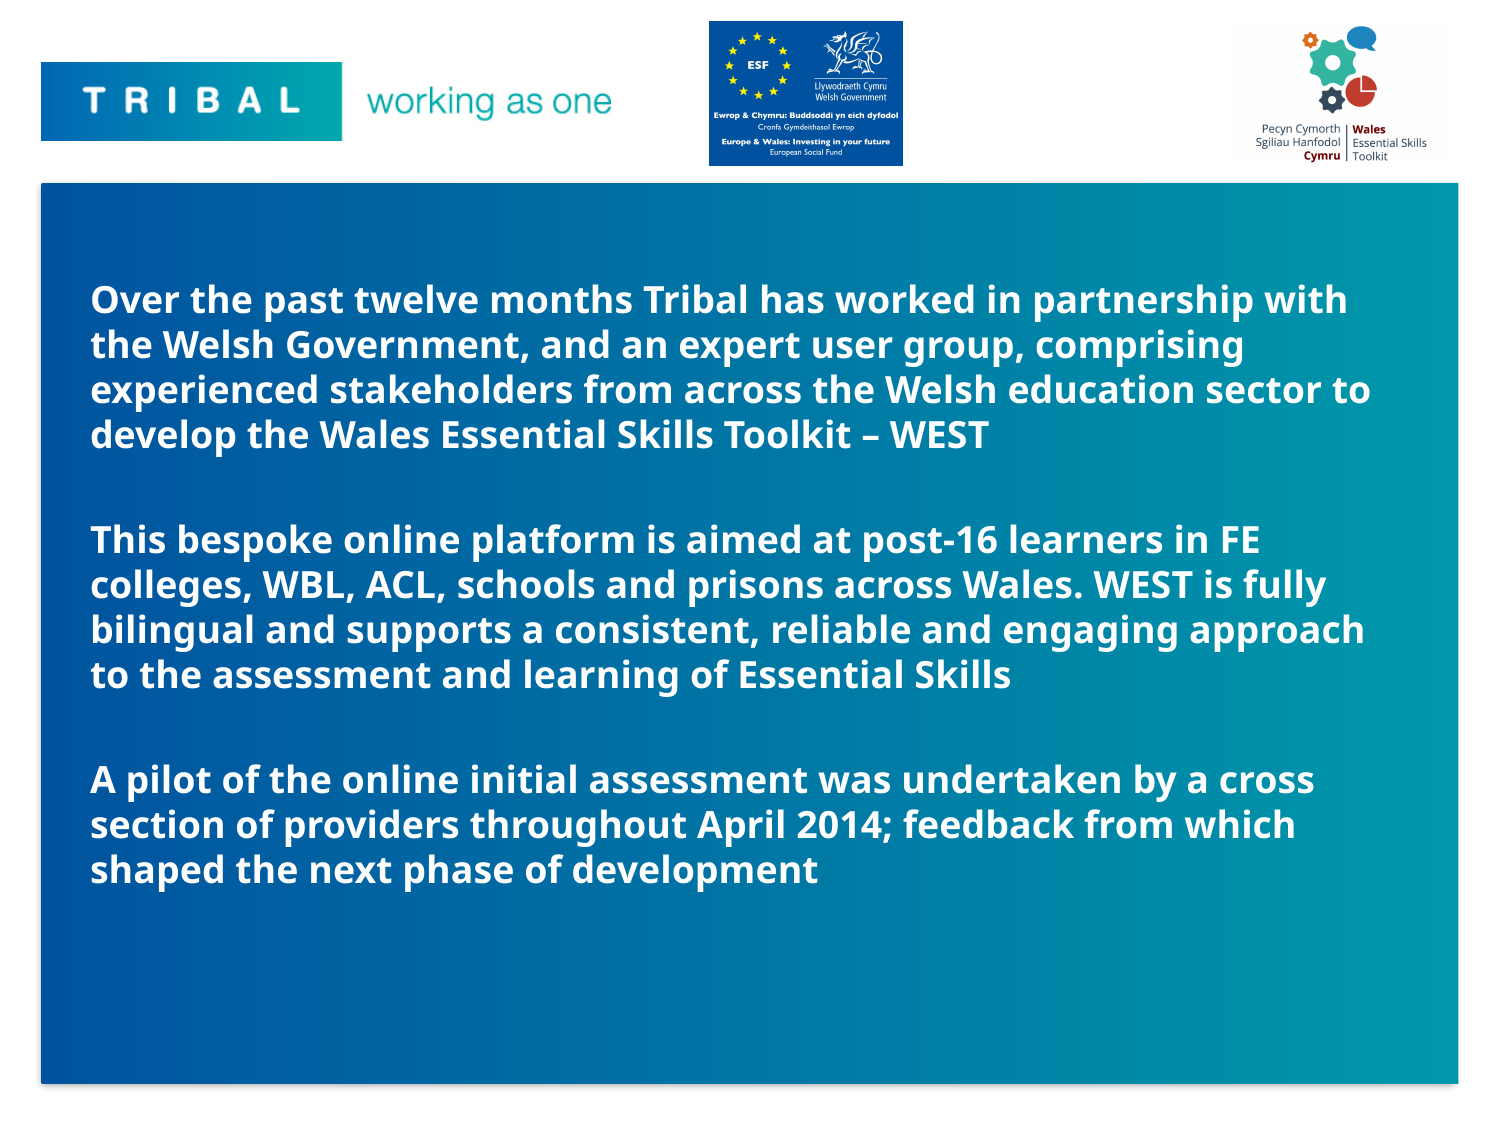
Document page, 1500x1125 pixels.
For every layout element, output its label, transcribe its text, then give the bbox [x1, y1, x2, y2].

picture [198, 87, 219, 112]
picture [234, 62, 611, 141]
picture [169, 87, 175, 113]
picture [518, 183, 522, 268]
picture [518, 1012, 522, 1084]
picture [126, 87, 147, 113]
list Over the past twelve months Tribal has worked in partnership with the Welsh Government, and an expert user group, comprising experienced stakeholders from across the Welsh education sector to develop the Wales Essential Skills Toolkit – WEST This bespoke online platform is aimed at post-16 learners in FE colleges, WBL, ACL, schools and prisons across Wales. WEST is fully bilingual and supports a consistent, reliable and engaging approach to the assessment and learning of Essential Skills A pilot of the online initial assessment was undertaken by a cross section of providers throughout April 2014; feedback from which shaped the next phase of development [74, 268, 1426, 1012]
picture [41, 62, 105, 141]
picture [708, 20, 903, 167]
picture [1234, 23, 1451, 164]
